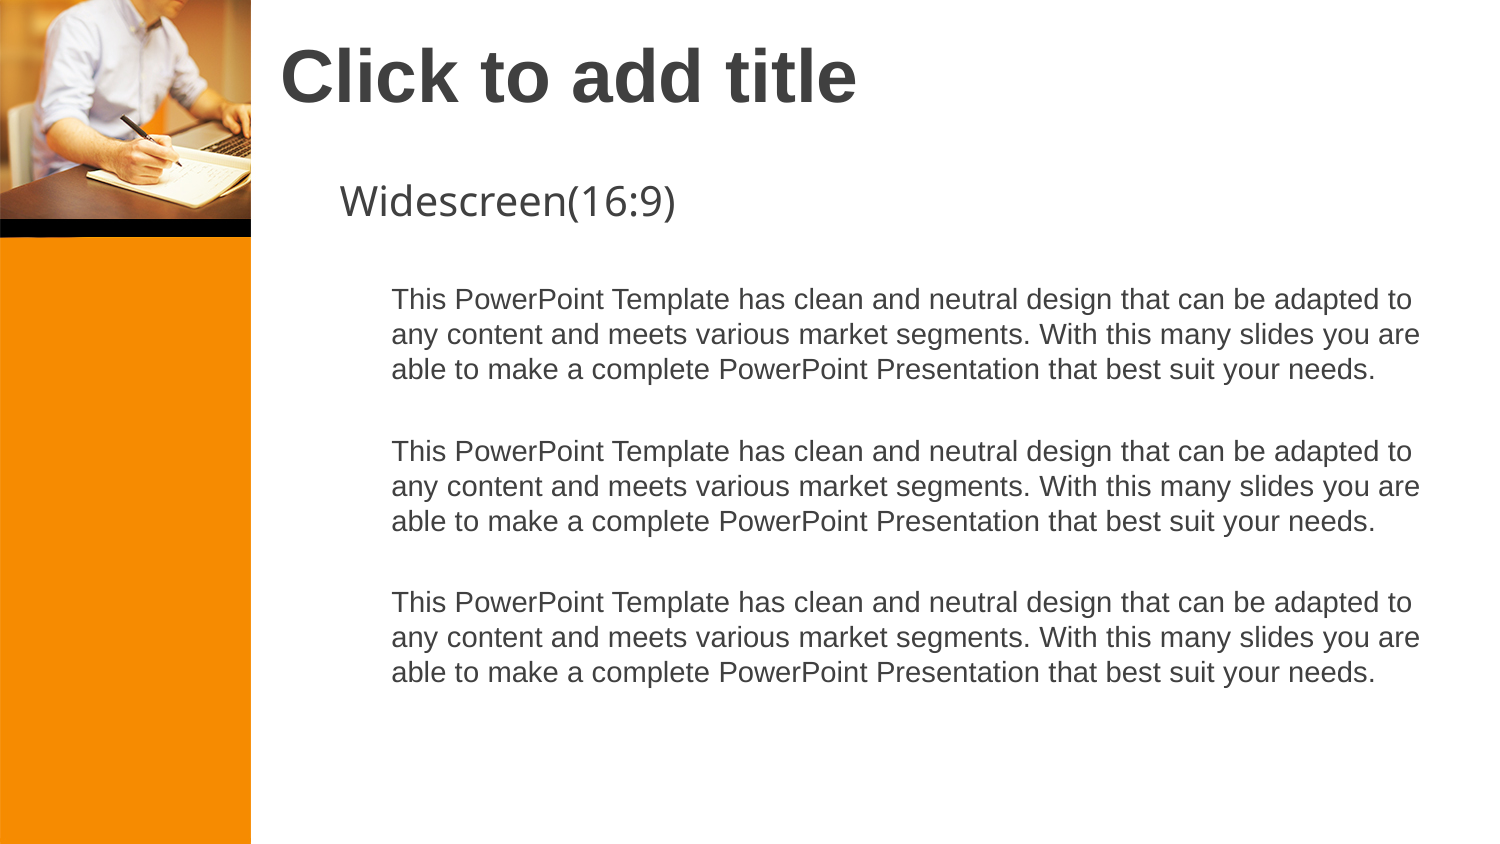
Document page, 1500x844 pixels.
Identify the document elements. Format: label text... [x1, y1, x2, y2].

title Click to add title [265, 0, 1500, 146]
list This PowerPoint Template has clean and neutral design that can be adapted to any content and meets various market segments. With this many slides you are able to make a complete PowerPoint Presentation that best suit your needs. This PowerPoint Template has clean and neutral design that can be adapted to any content and meets various market segments. With this many slides you are able to make a complete PowerPoint Presentation that best suit your needs. This PowerPoint Template has clean and neutral design that can be adapted to any content and meets various market segments. With this many slides you are able to make a complete PowerPoint Presentation that best suit your needs. [326, 273, 1461, 765]
picture [0, 0, 1500, 844]
list Widescreen(16:9) [324, 161, 1459, 238]
